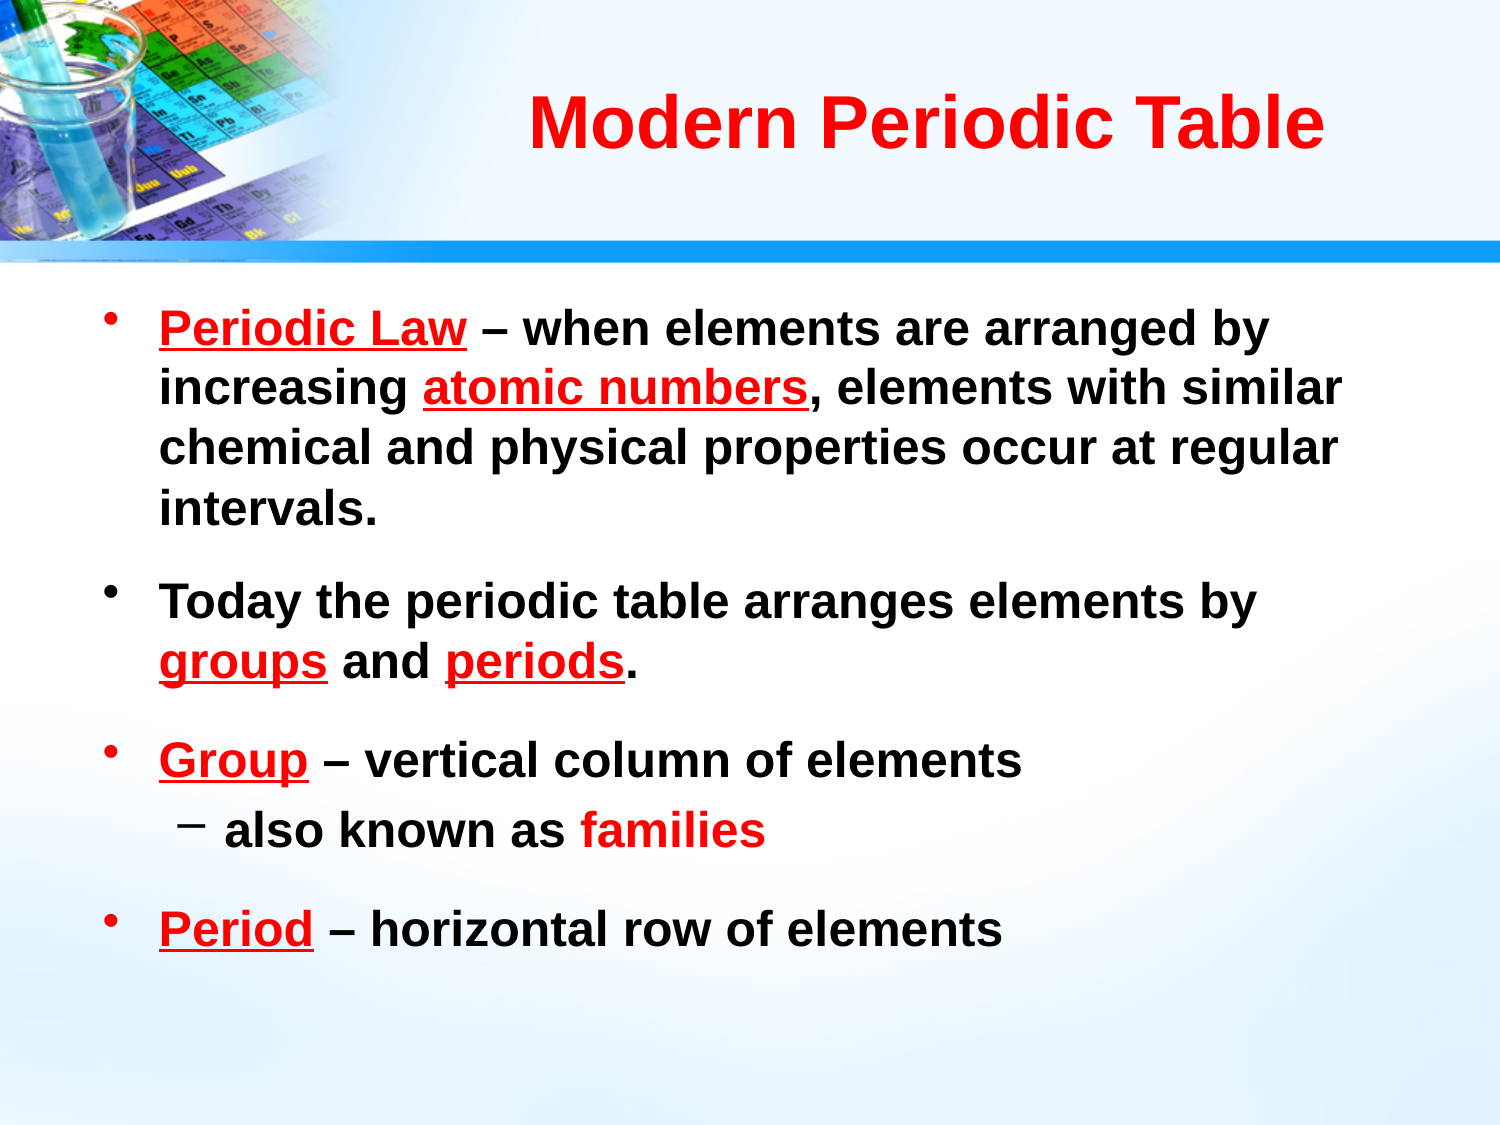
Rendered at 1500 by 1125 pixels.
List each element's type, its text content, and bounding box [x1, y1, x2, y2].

list Periodic Law – when elements are arranged by increasing atomic numbers, elements with similar chemical and physical properties occur at regular intervals. Today the periodic table arranges elements by groups and periods. Group – vertical column of elements also known as families Period – horizontal row of elements [87, 287, 1438, 1076]
picture [0, 0, 1500, 1125]
title Modern Periodic Table [399, 24, 1456, 213]
